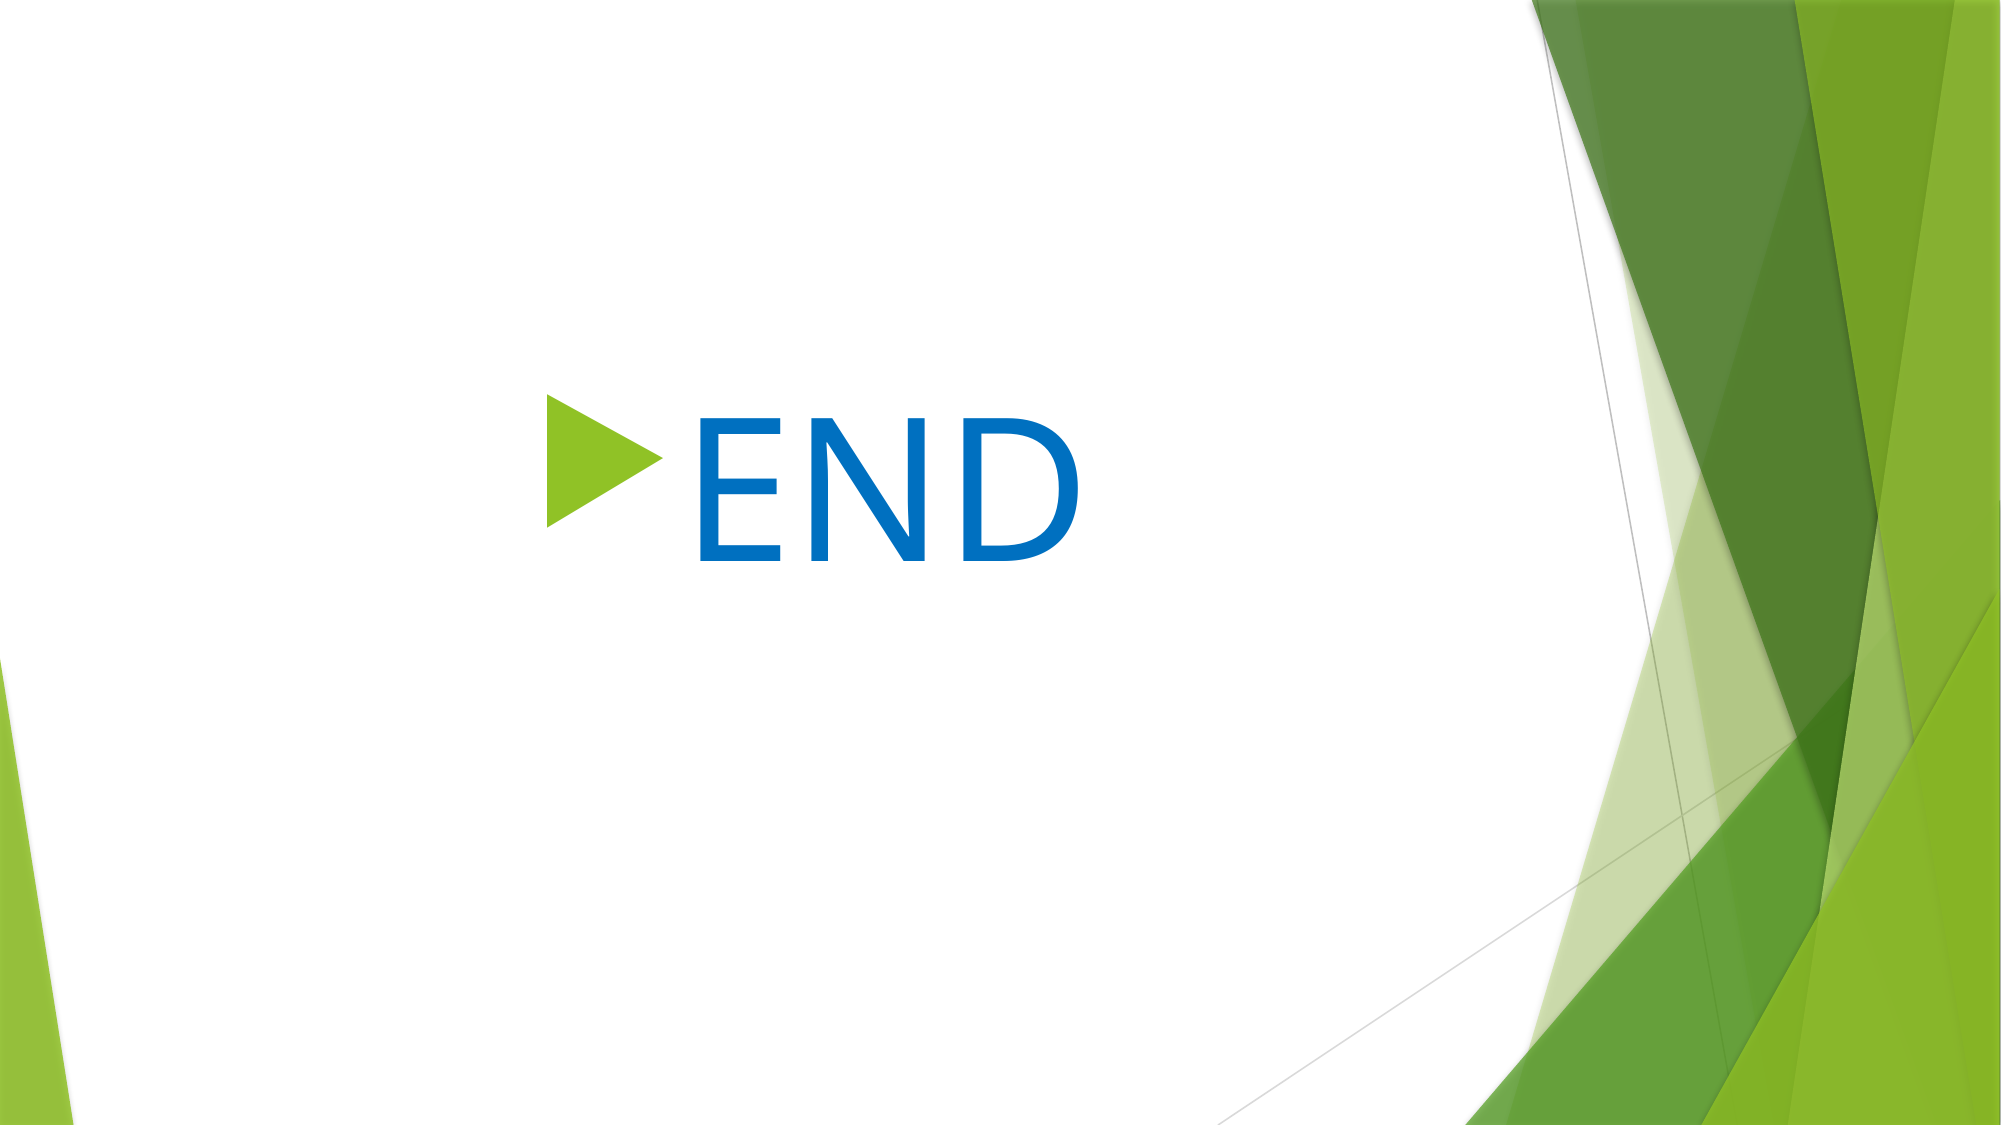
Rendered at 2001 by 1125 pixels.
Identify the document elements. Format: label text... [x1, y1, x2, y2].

list END [102, 354, 1522, 770]
